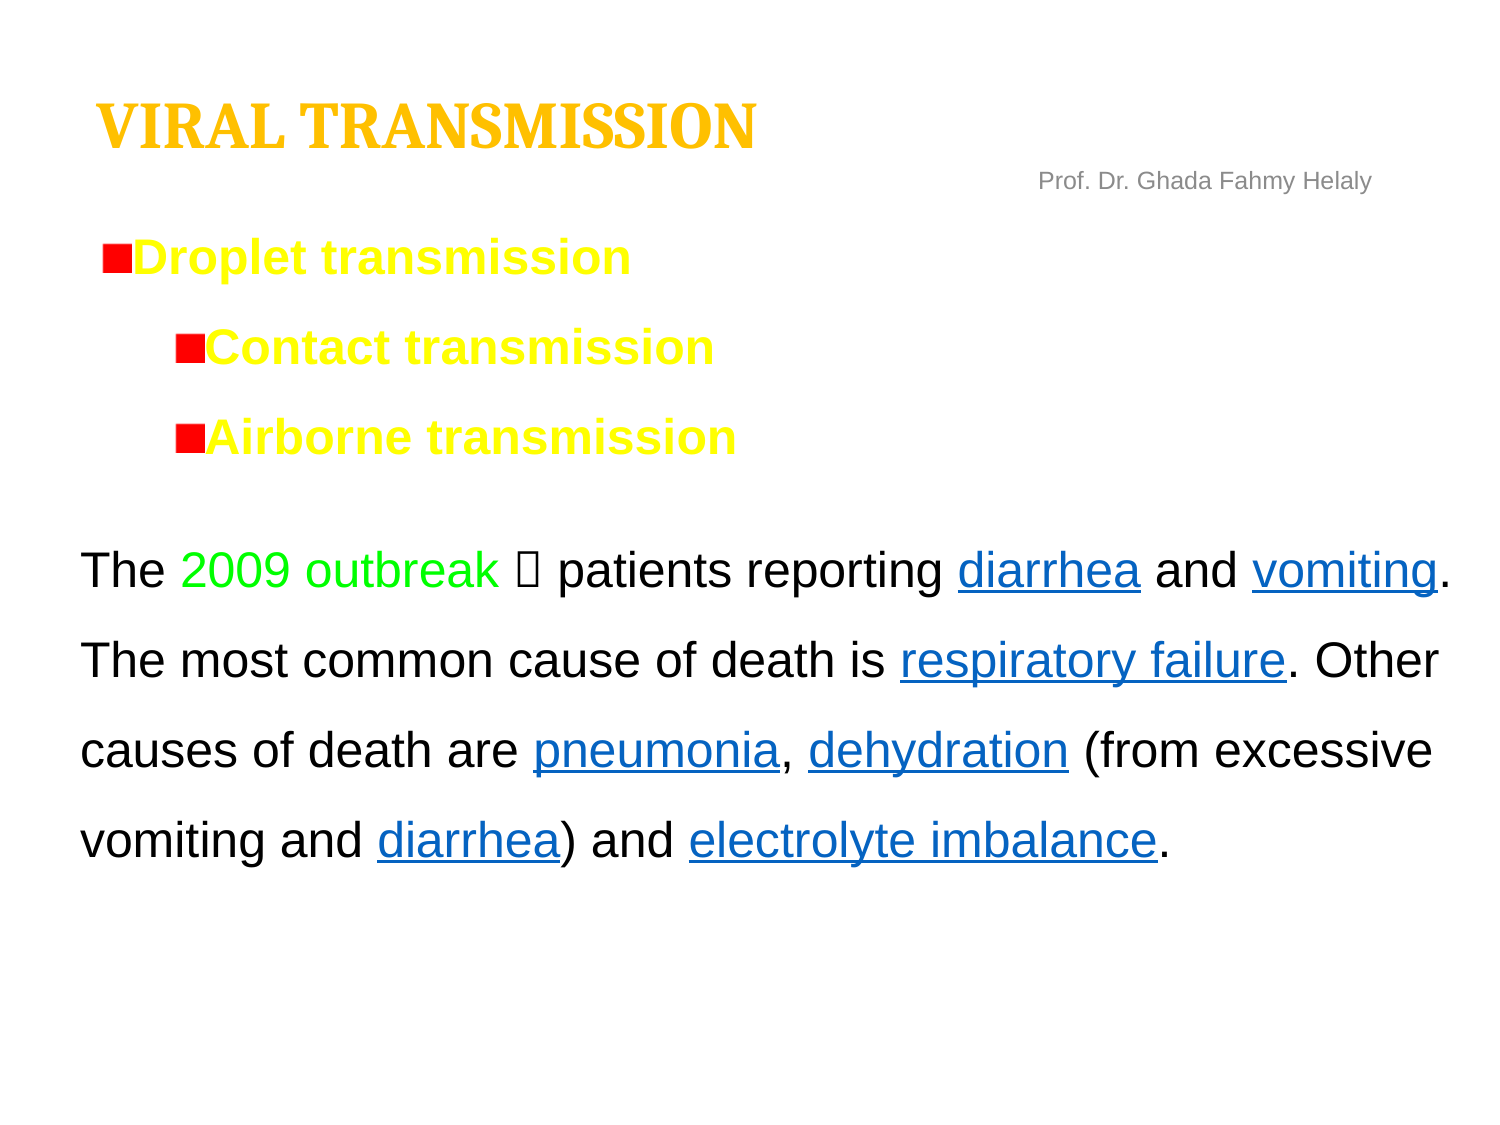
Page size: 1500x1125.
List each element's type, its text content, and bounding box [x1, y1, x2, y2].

text_box The 2009 outbreak  patients reporting diarrhea and vomiting. The most common cause of death is respiratory failure. Other causes of death are pneumonia, dehydration (from excessive vomiting and diarrhea) and electrolyte imbalance. [65, 499, 1500, 875]
picture [96, 237, 132, 273]
picture [169, 417, 205, 453]
text_box Viral transmission Droplet transmission Contact transmission Airborne transmission [96, 57, 1434, 499]
picture [169, 327, 205, 363]
footer Prof. Dr. Ghada Fahmy Helaly [1012, 149, 1399, 210]
